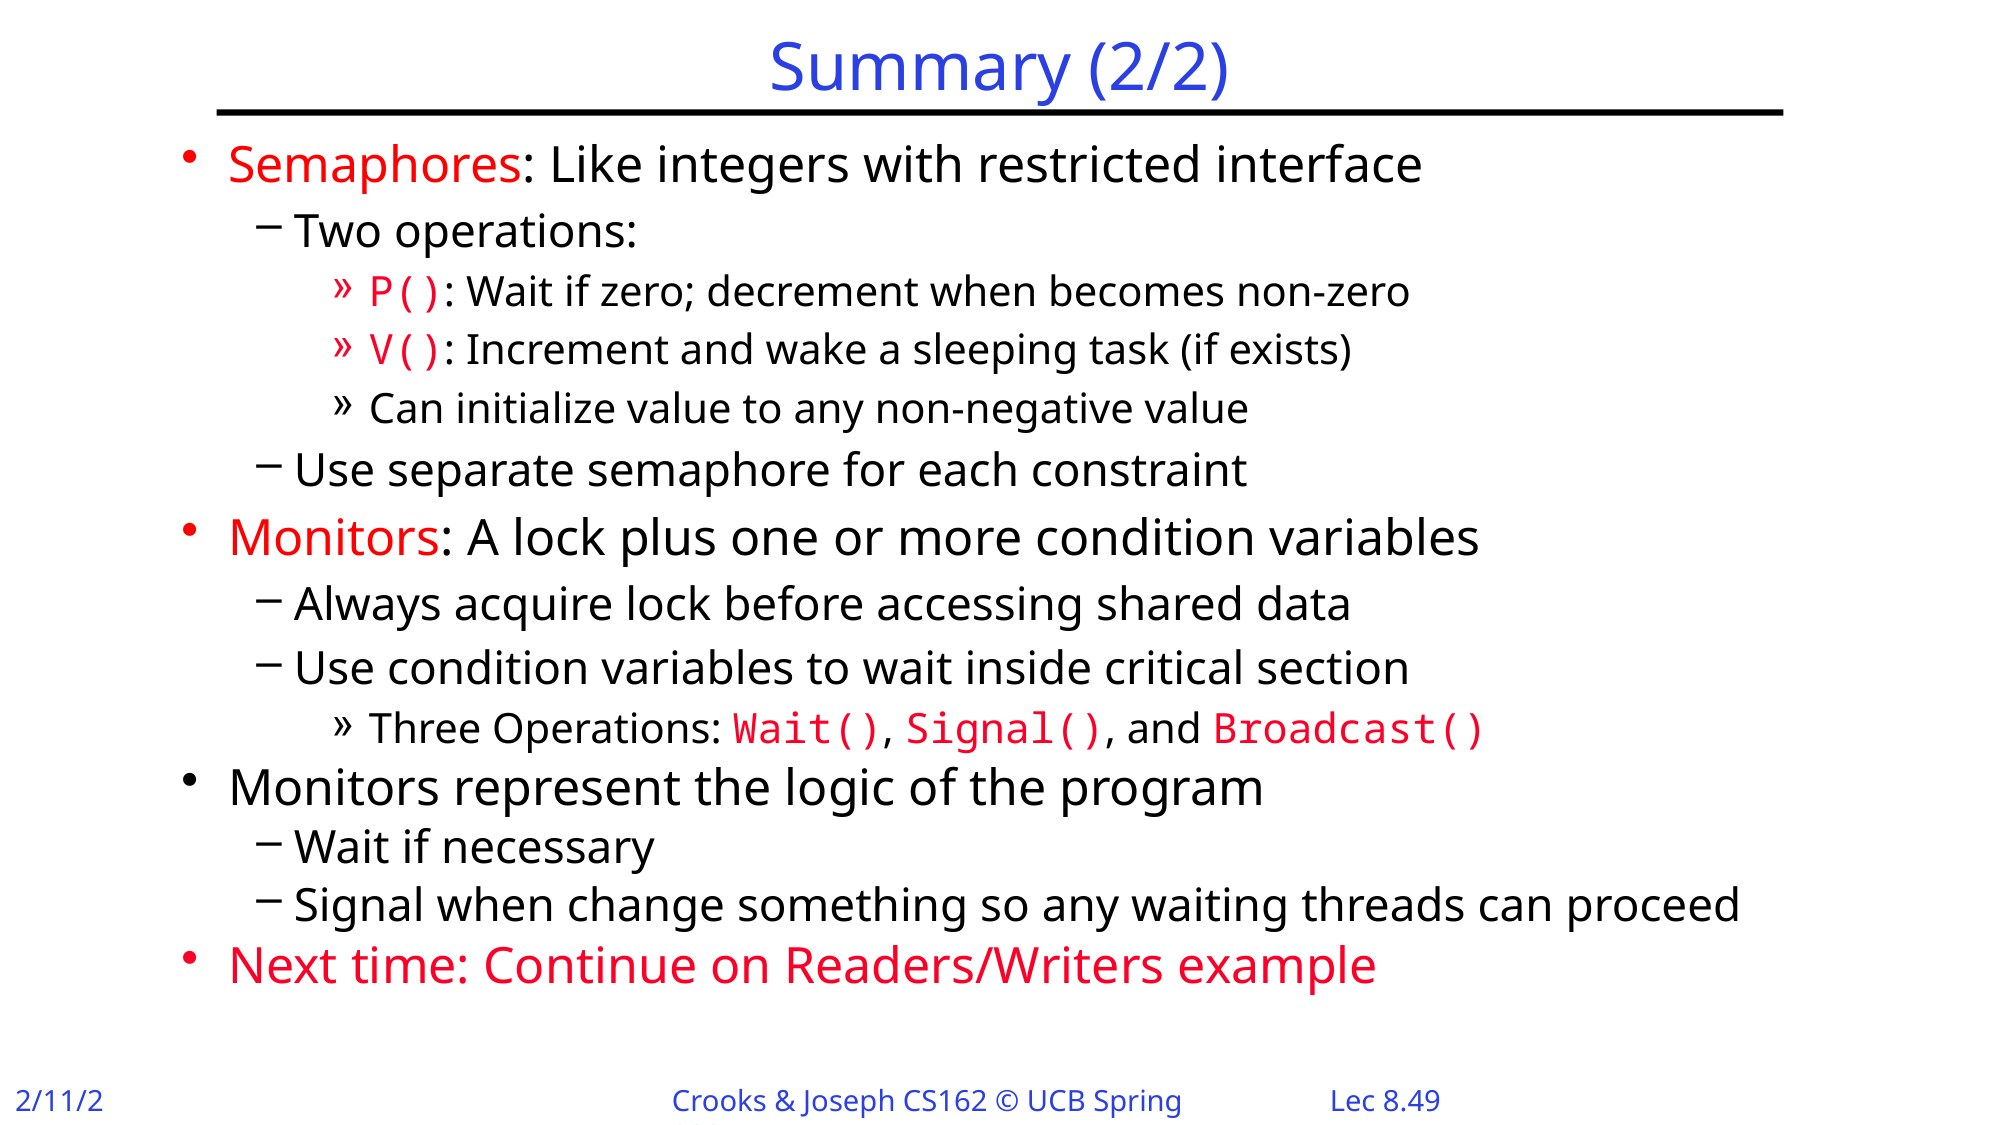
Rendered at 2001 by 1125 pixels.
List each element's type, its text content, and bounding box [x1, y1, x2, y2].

title Summary (2/2) [216, 24, 1784, 113]
list Semaphores: Like integers with restricted interface Two operations: P(): Wait if zero; decrement when becomes non-zero V(): Increment and wake a sleeping task (if exists) Can initialize value to any non-negative value Use separate semaphore for each constraint Monitors: A lock plus one or more condition variables Always acquire lock before accessing shared data Use condition variables to wait inside critical section Three Operations: Wait(), Signal(), and Broadcast() Monitors represent the logic of the program Wait if necessary Signal when change something so any waiting threads can proceed Next time: Continue on Readers/Writers example [166, 125, 1825, 1075]
